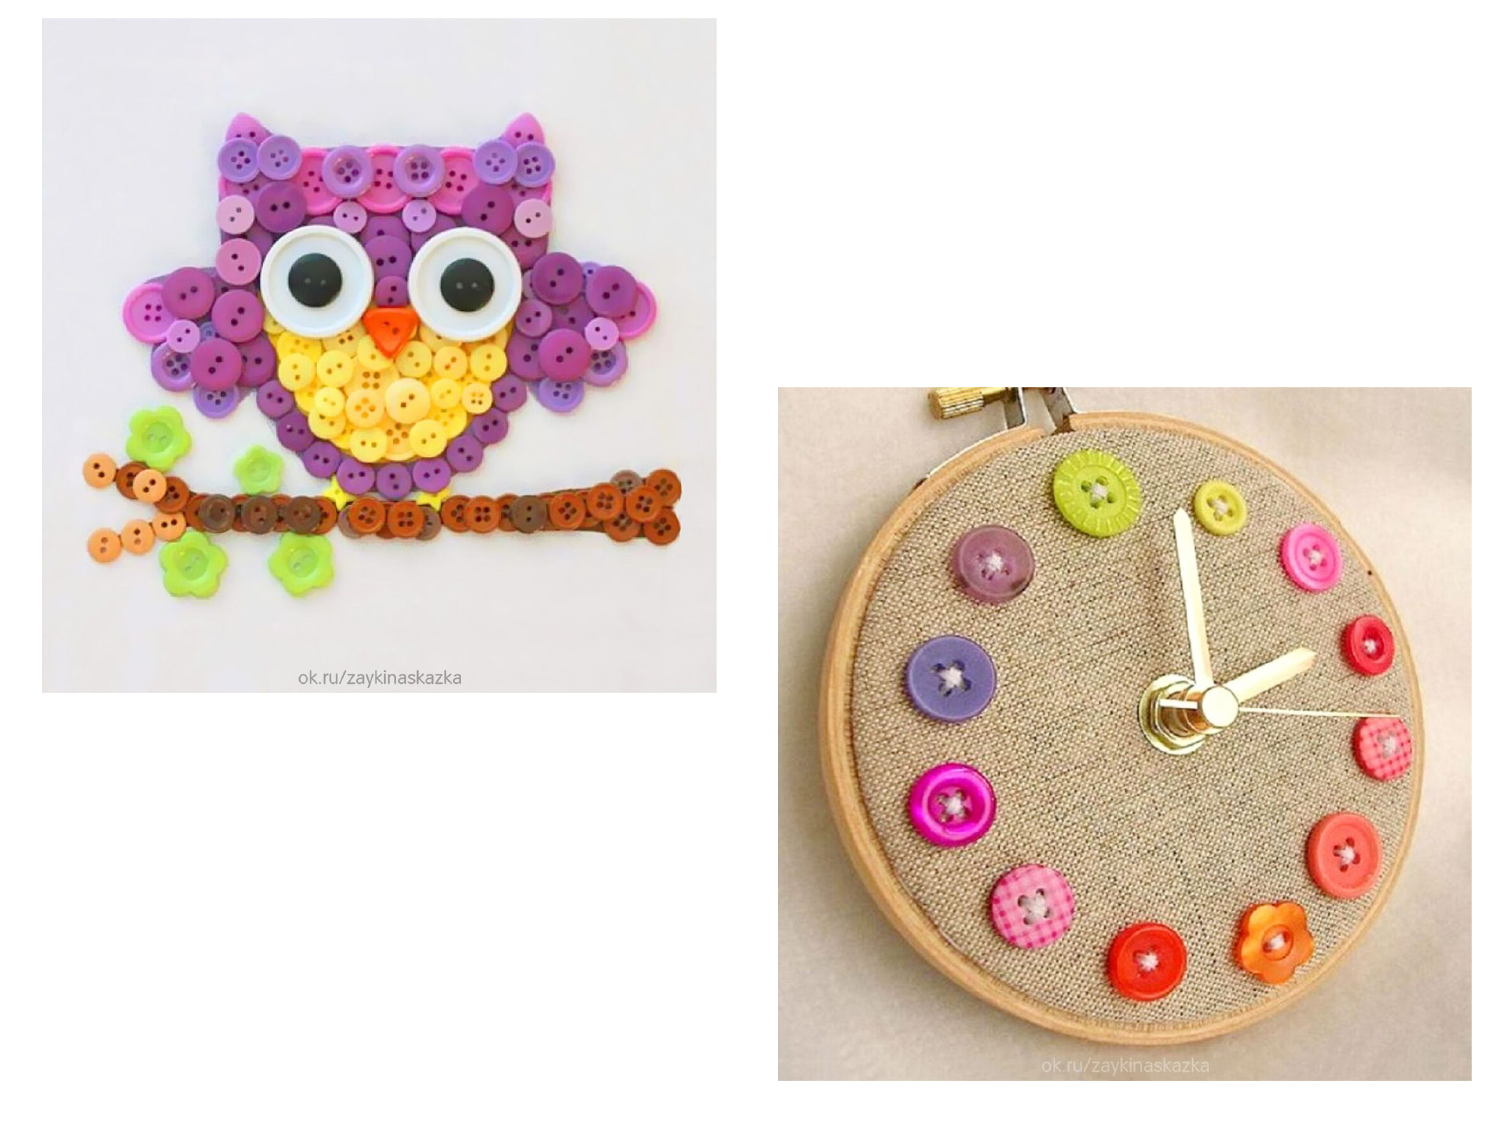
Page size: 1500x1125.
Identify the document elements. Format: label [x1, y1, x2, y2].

picture [778, 387, 1472, 1081]
picture [42, 18, 717, 693]
